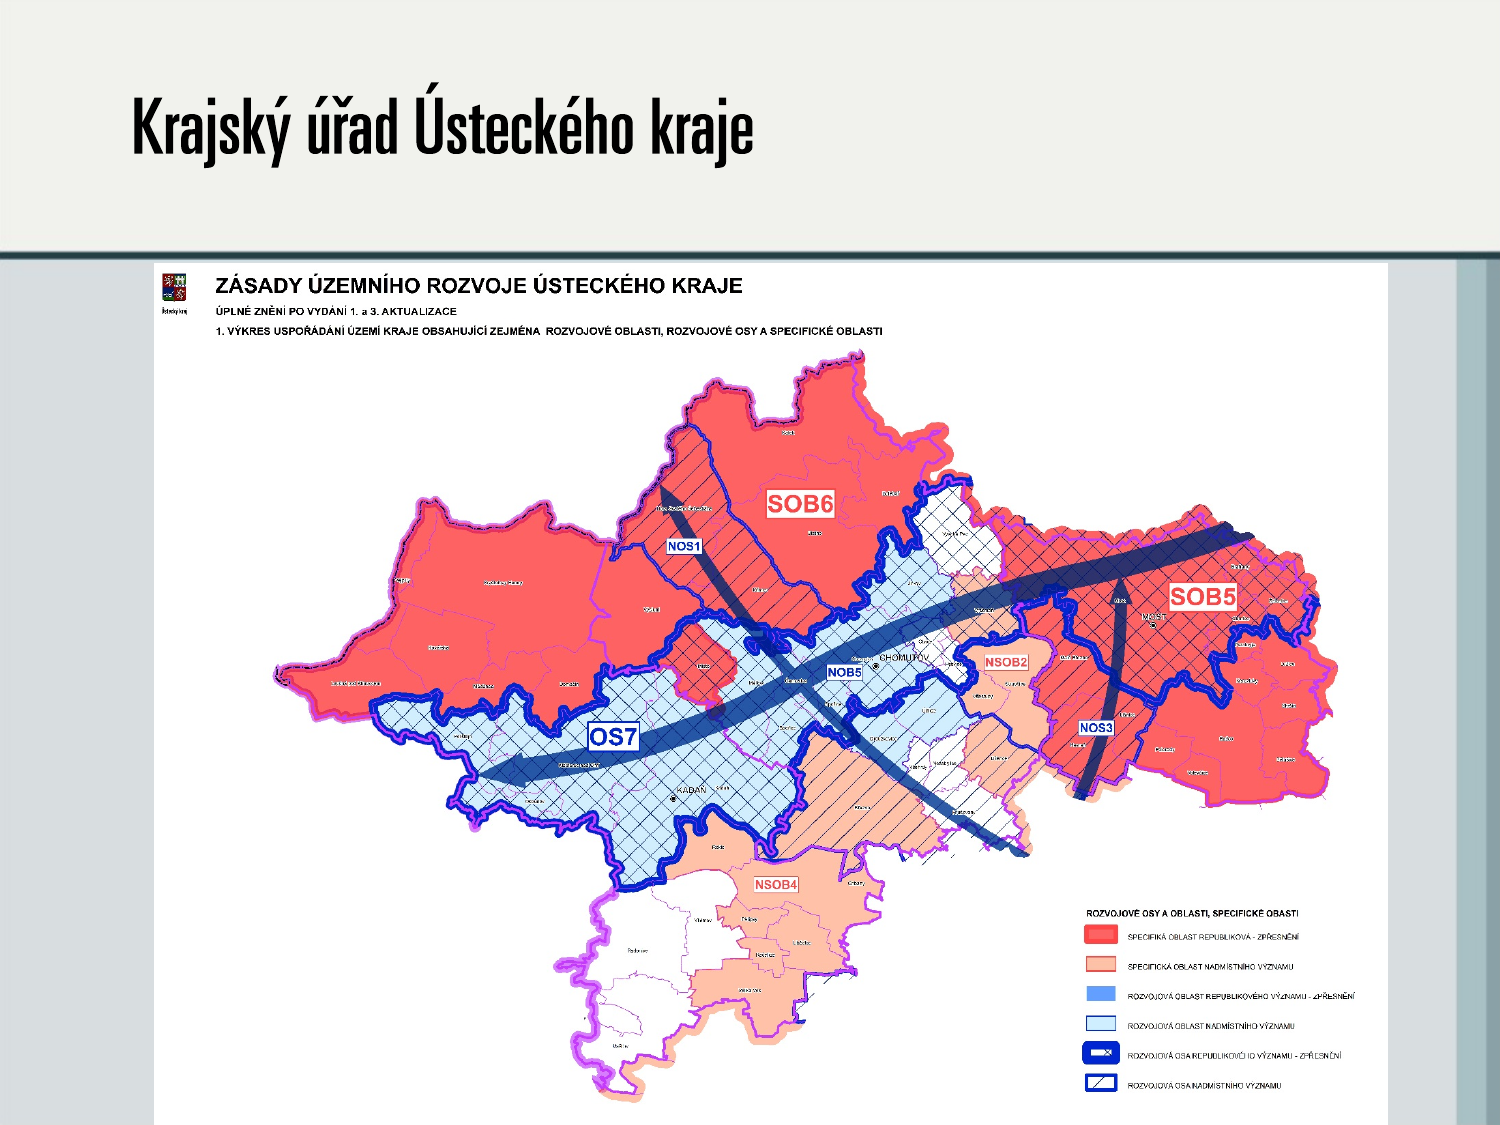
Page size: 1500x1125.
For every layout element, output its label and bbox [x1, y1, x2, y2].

list [154, 263, 1388, 1125]
picture [0, 0, 1500, 1125]
